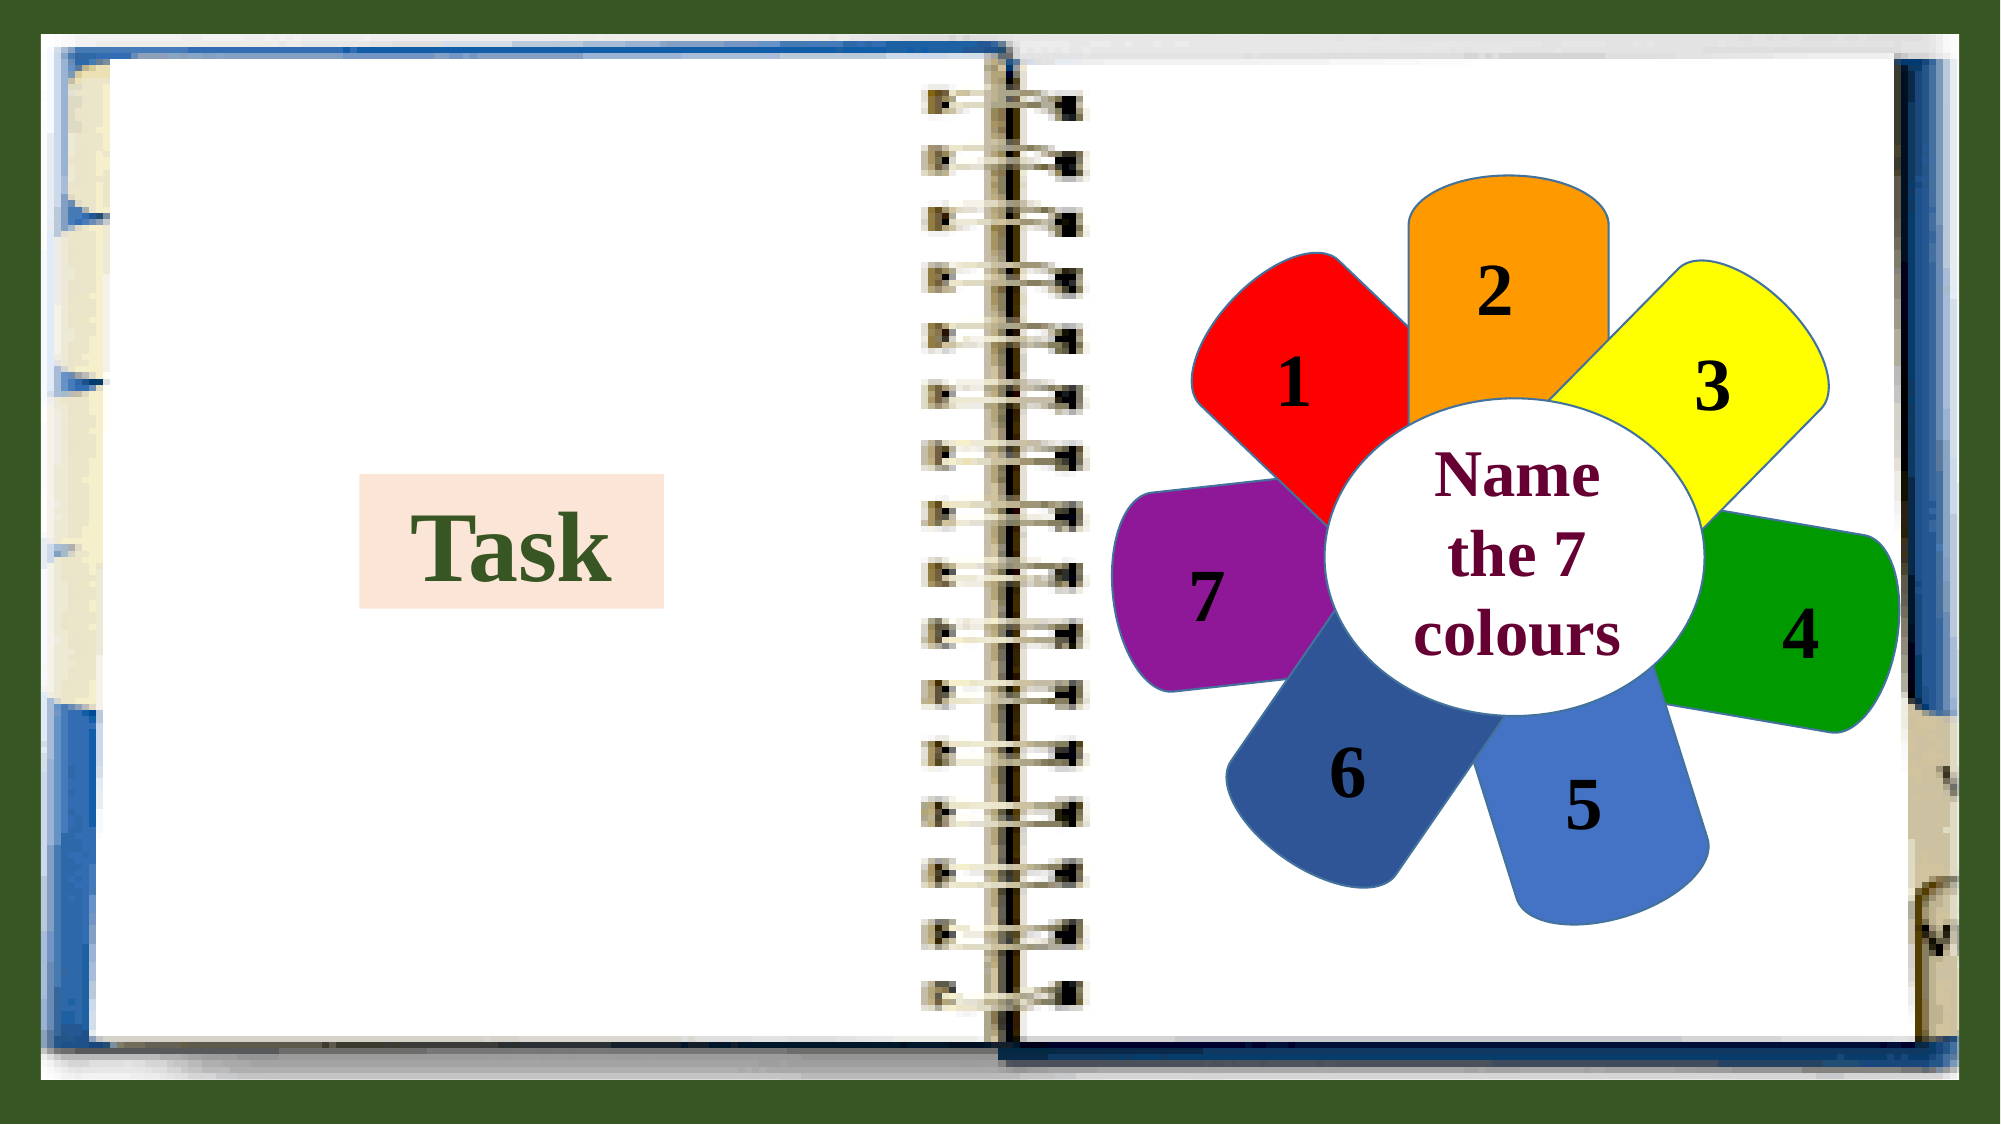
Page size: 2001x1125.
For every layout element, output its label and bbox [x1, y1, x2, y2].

picture [40, 34, 1960, 1080]
text_box [1112, 175, 1899, 923]
